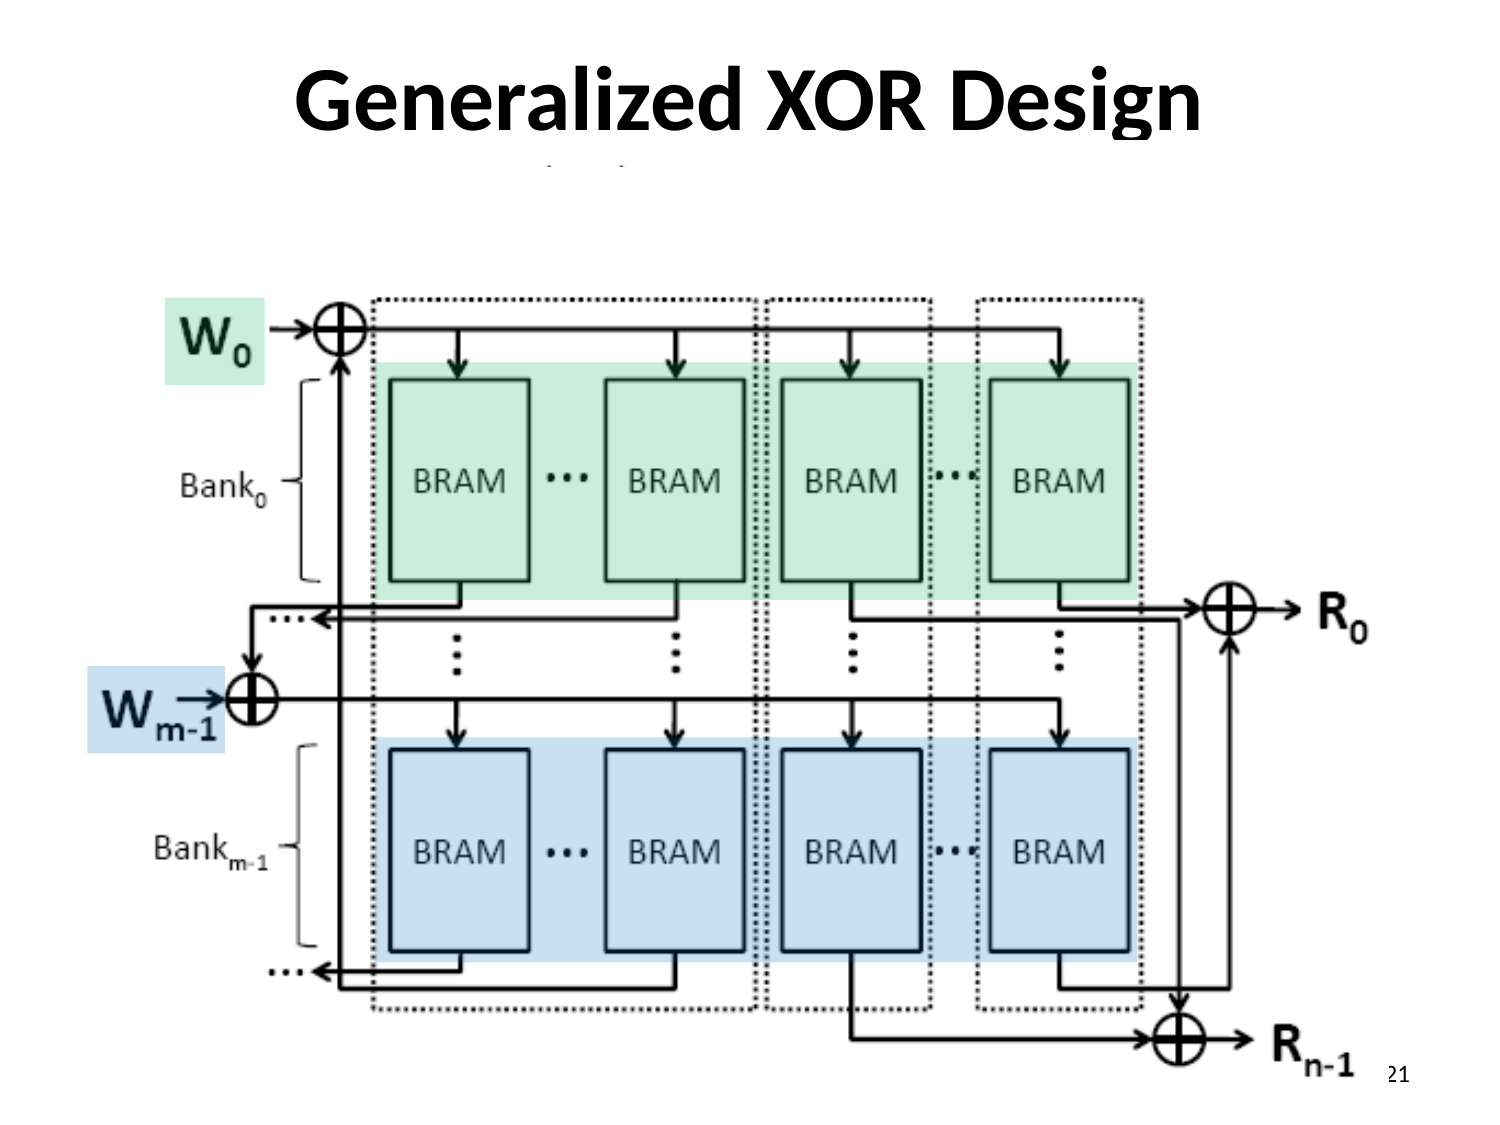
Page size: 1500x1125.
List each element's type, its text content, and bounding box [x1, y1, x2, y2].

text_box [87, 665, 1138, 963]
title Generalized XOR Design [75, 0, 1425, 188]
picture [88, 140, 1389, 1097]
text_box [164, 297, 1138, 601]
slide_number 21 [1390, 1042, 1425, 1103]
